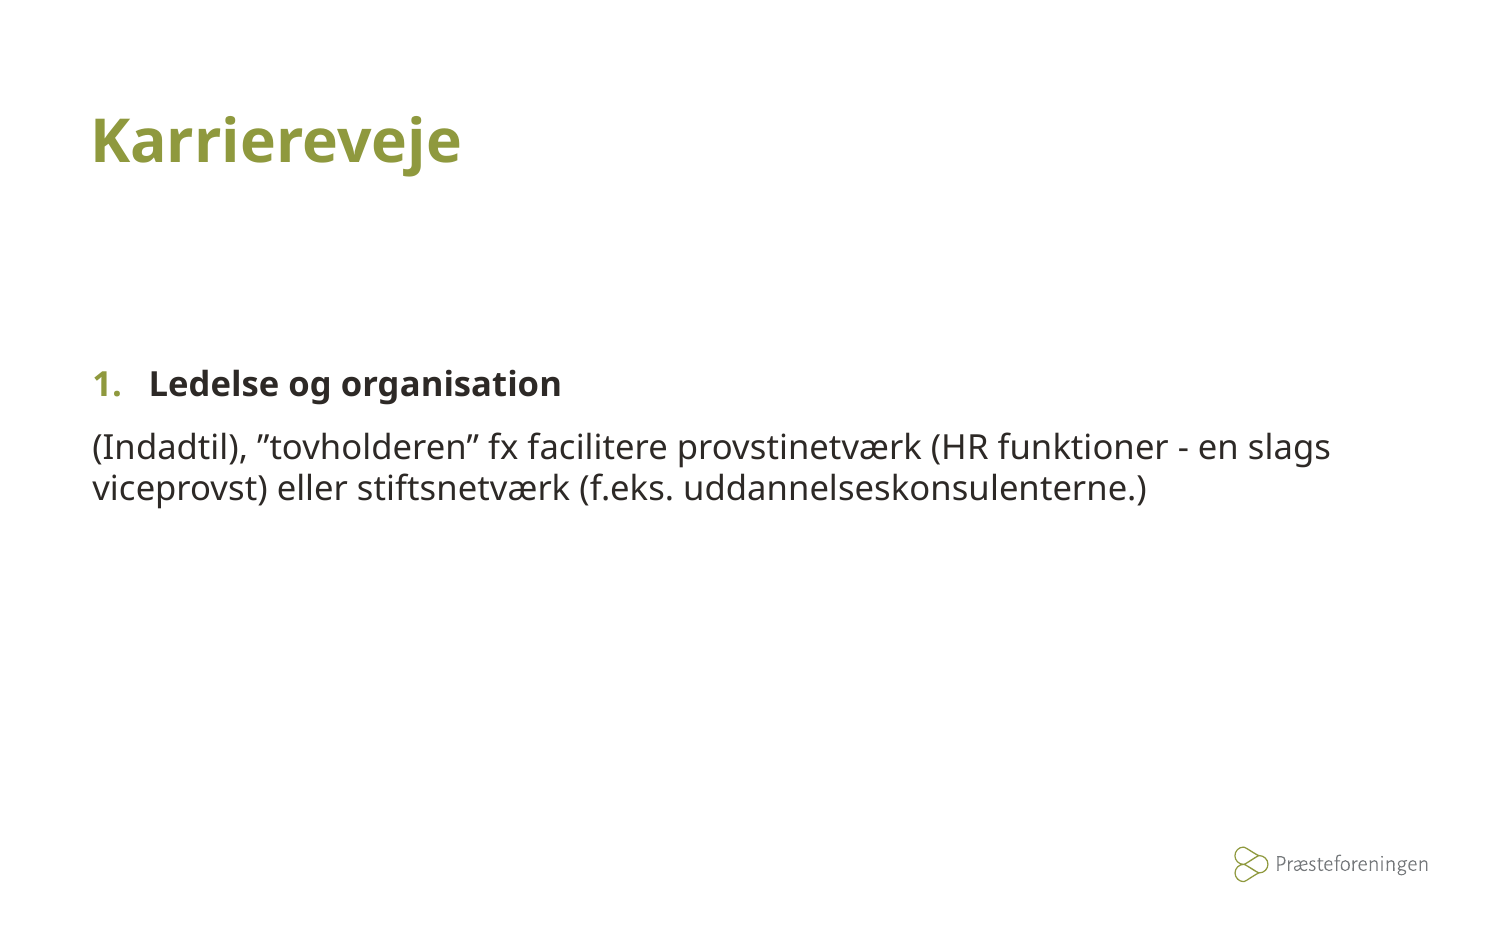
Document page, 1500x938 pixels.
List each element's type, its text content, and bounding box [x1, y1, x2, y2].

list Ledelse og organisation (Indadtil), ”tovholderen” fx facilitere provstinetværk (HR funktioner - en slags viceprovst) eller stiftsnetværk (f.eks. uddannelseskonsulenterne.) [77, 145, 1426, 725]
title Karriereveje [75, 94, 1425, 198]
